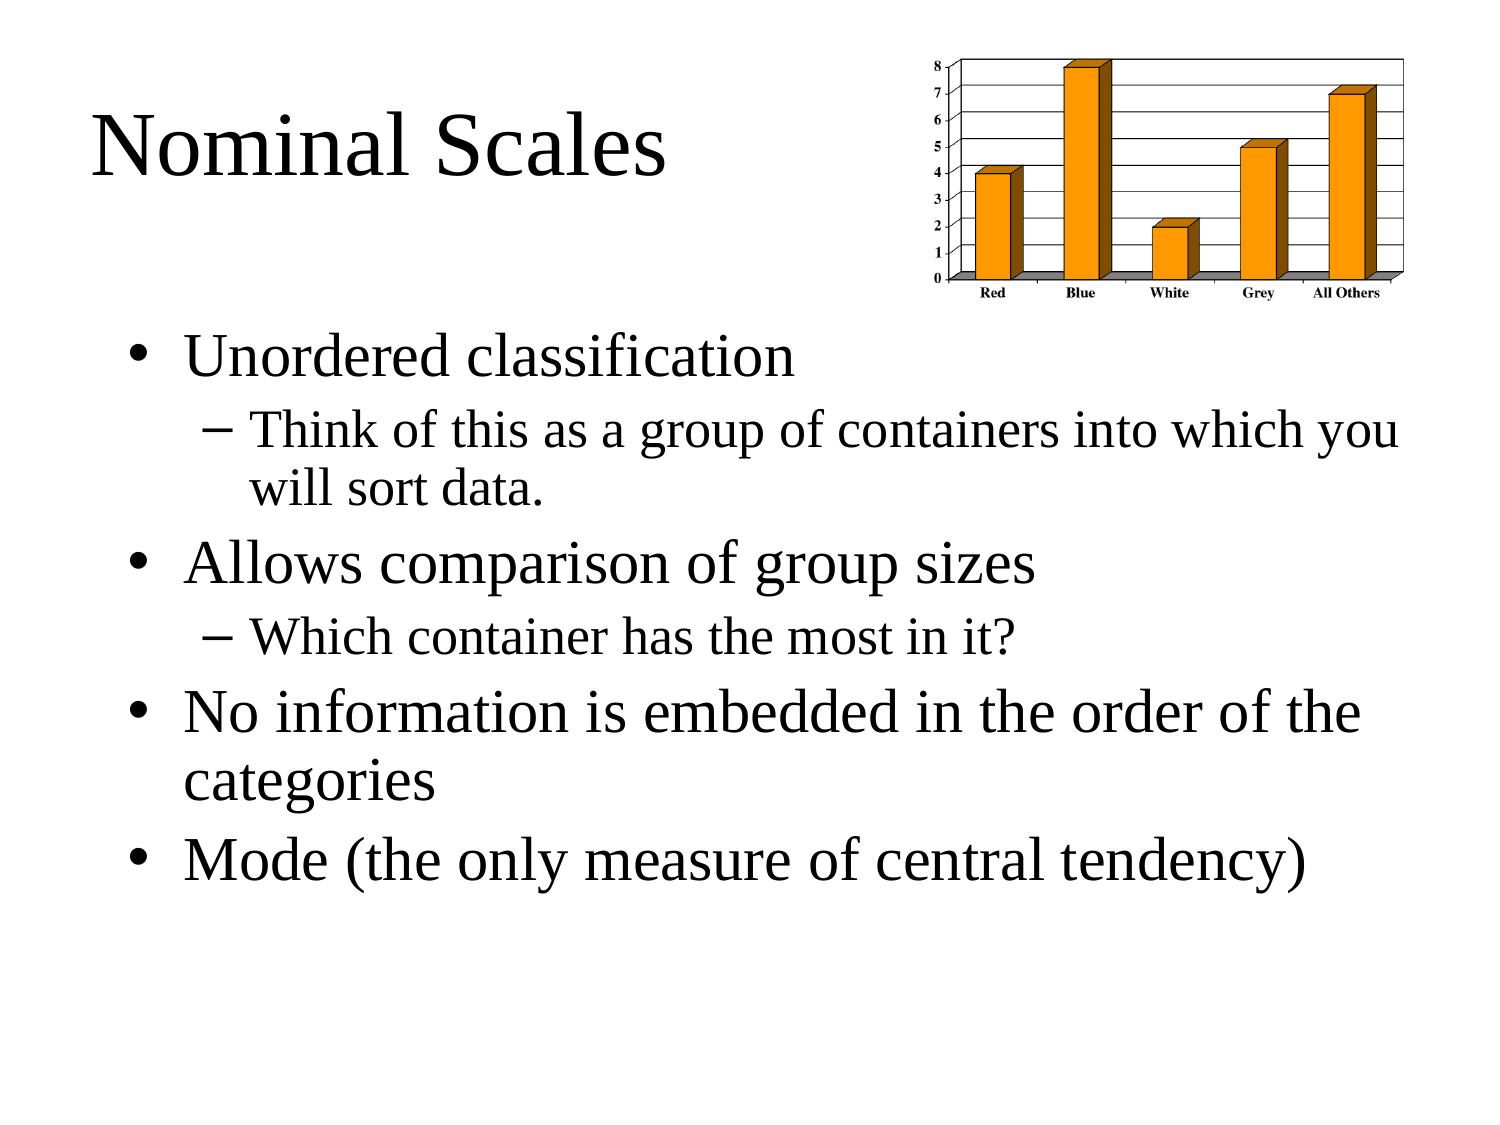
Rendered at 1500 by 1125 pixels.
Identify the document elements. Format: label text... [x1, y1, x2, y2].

list Unordered classification Think of this as a group of containers into which you will sort data. Allows comparison of group sizes Which container has the most in it? No information is embedded in the order of the categories Mode (the only measure of central tendency) [112, 314, 1436, 1042]
title Nominal Scales [75, 45, 895, 233]
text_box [897, 44, 1436, 315]
